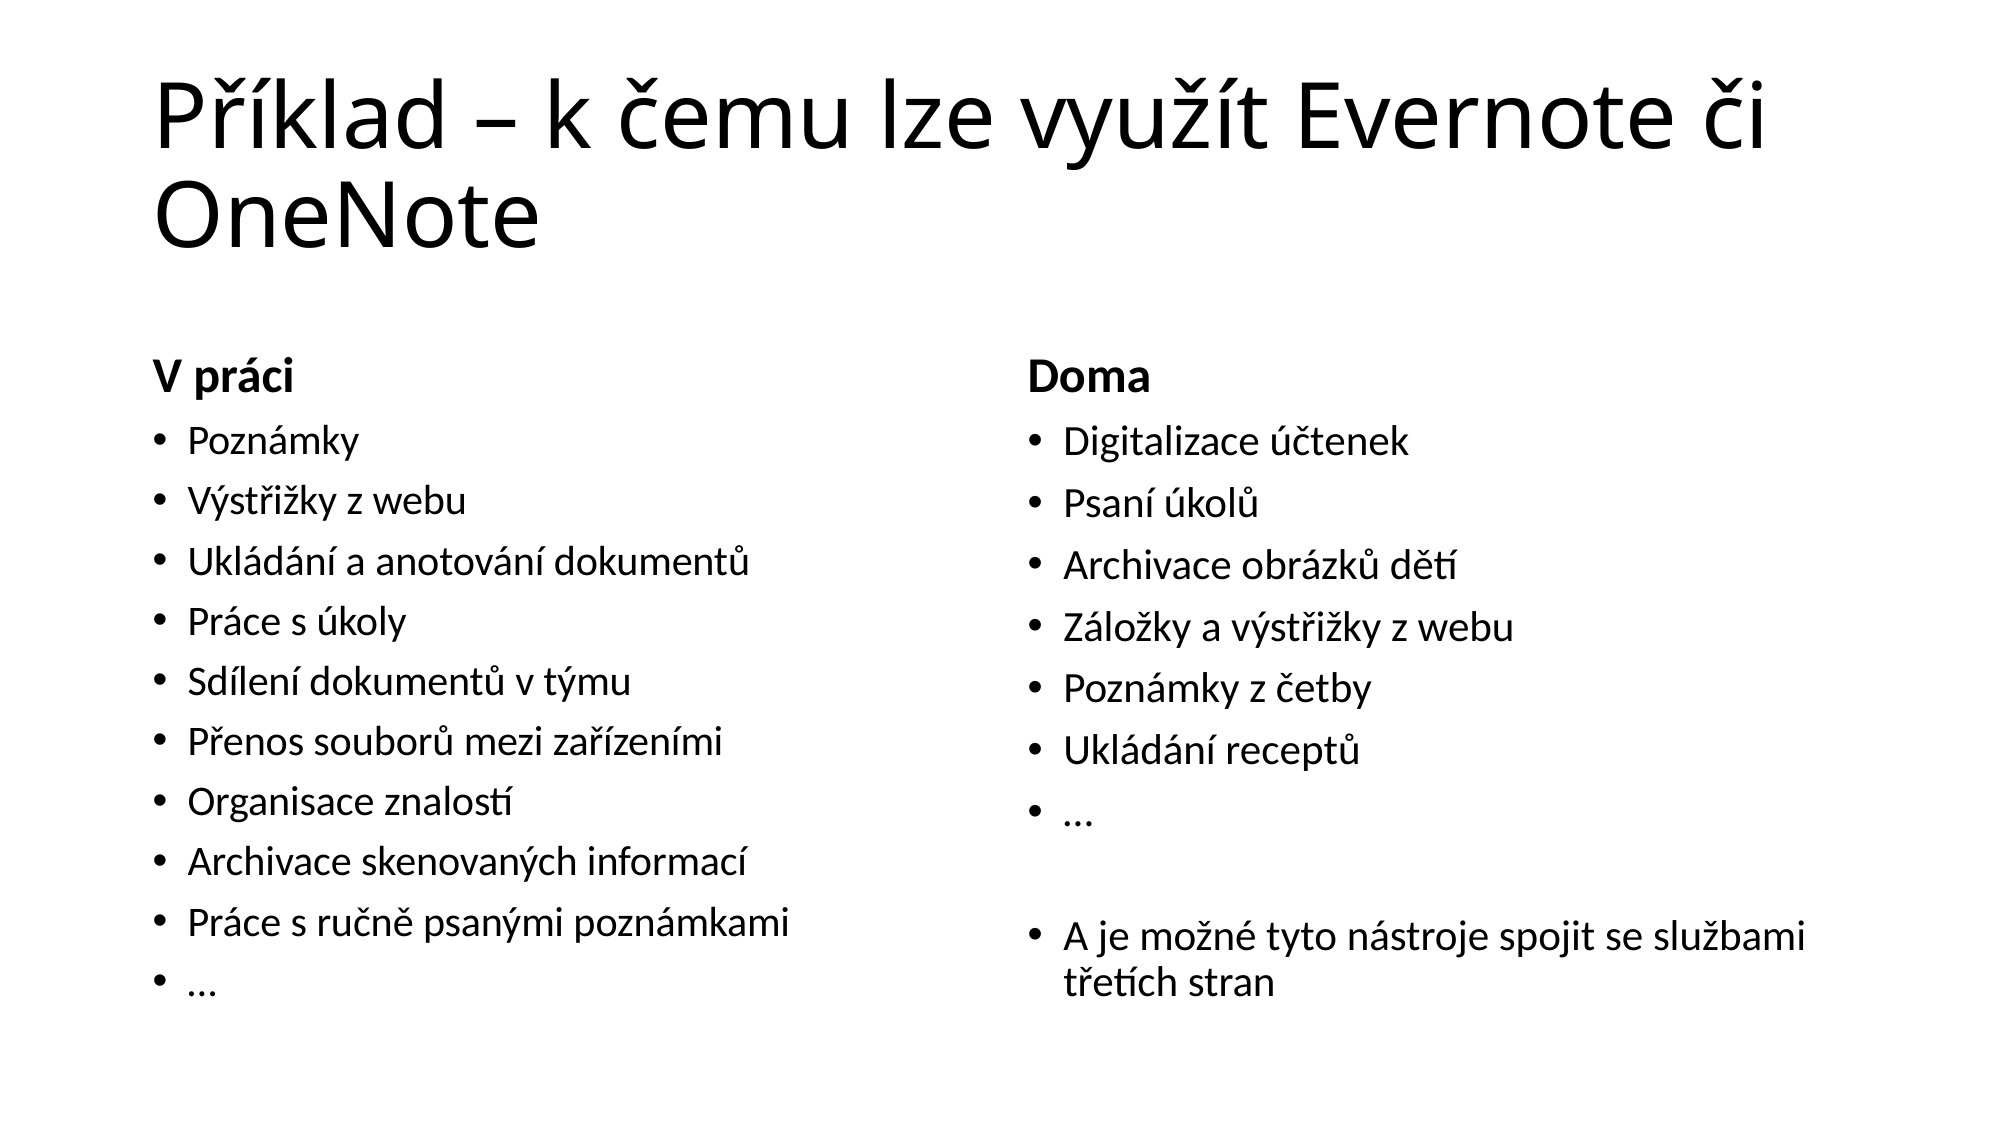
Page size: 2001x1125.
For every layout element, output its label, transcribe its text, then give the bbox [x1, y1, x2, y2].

list V práci [137, 275, 984, 410]
title Příklad – k čemu lze využít Evernote či OneNote [137, 59, 1863, 278]
list Poznámky Výstřižky z webu Ukládání a anotování dokumentů Práce s úkoly Sdílení dokumentů v týmu Přenos souborů mezi zařízeními Organisace znalostí Archivace skenovaných informací Práce s ručně psanými poznámkami … [137, 410, 984, 1016]
list Doma [1012, 275, 1863, 410]
list Digitalizace účtenek Psaní úkolů Archivace obrázků dětí Záložky a výstřižky z webu Poznámky z četby Ukládání receptů … A je možné tyto nástroje spojit se službami třetích stran [1012, 410, 1863, 1016]
